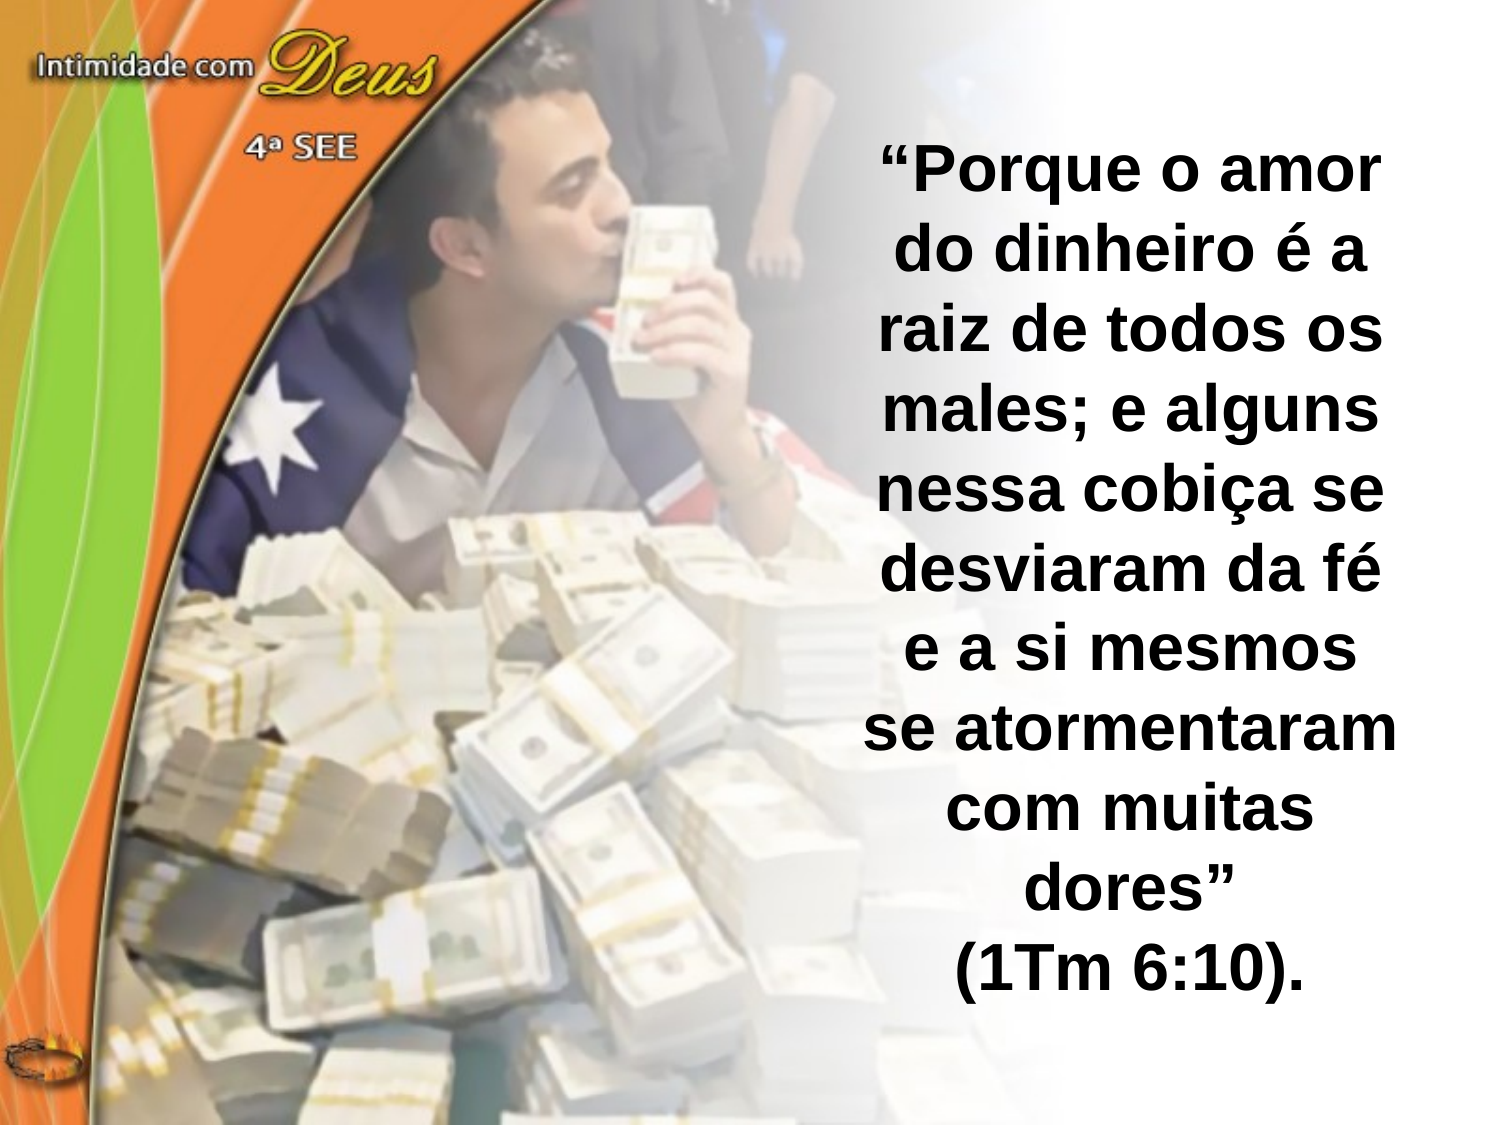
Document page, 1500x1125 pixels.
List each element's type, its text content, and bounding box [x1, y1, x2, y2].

picture [0, 0, 1500, 1125]
text_box “Porque o amor do dinheiro é a raiz de todos os males; e alguns nessa cobiça se desviaram da fé e a si mesmos se atormentaram com muitas dores” (1Tm 6:10). [843, 117, 1418, 1012]
